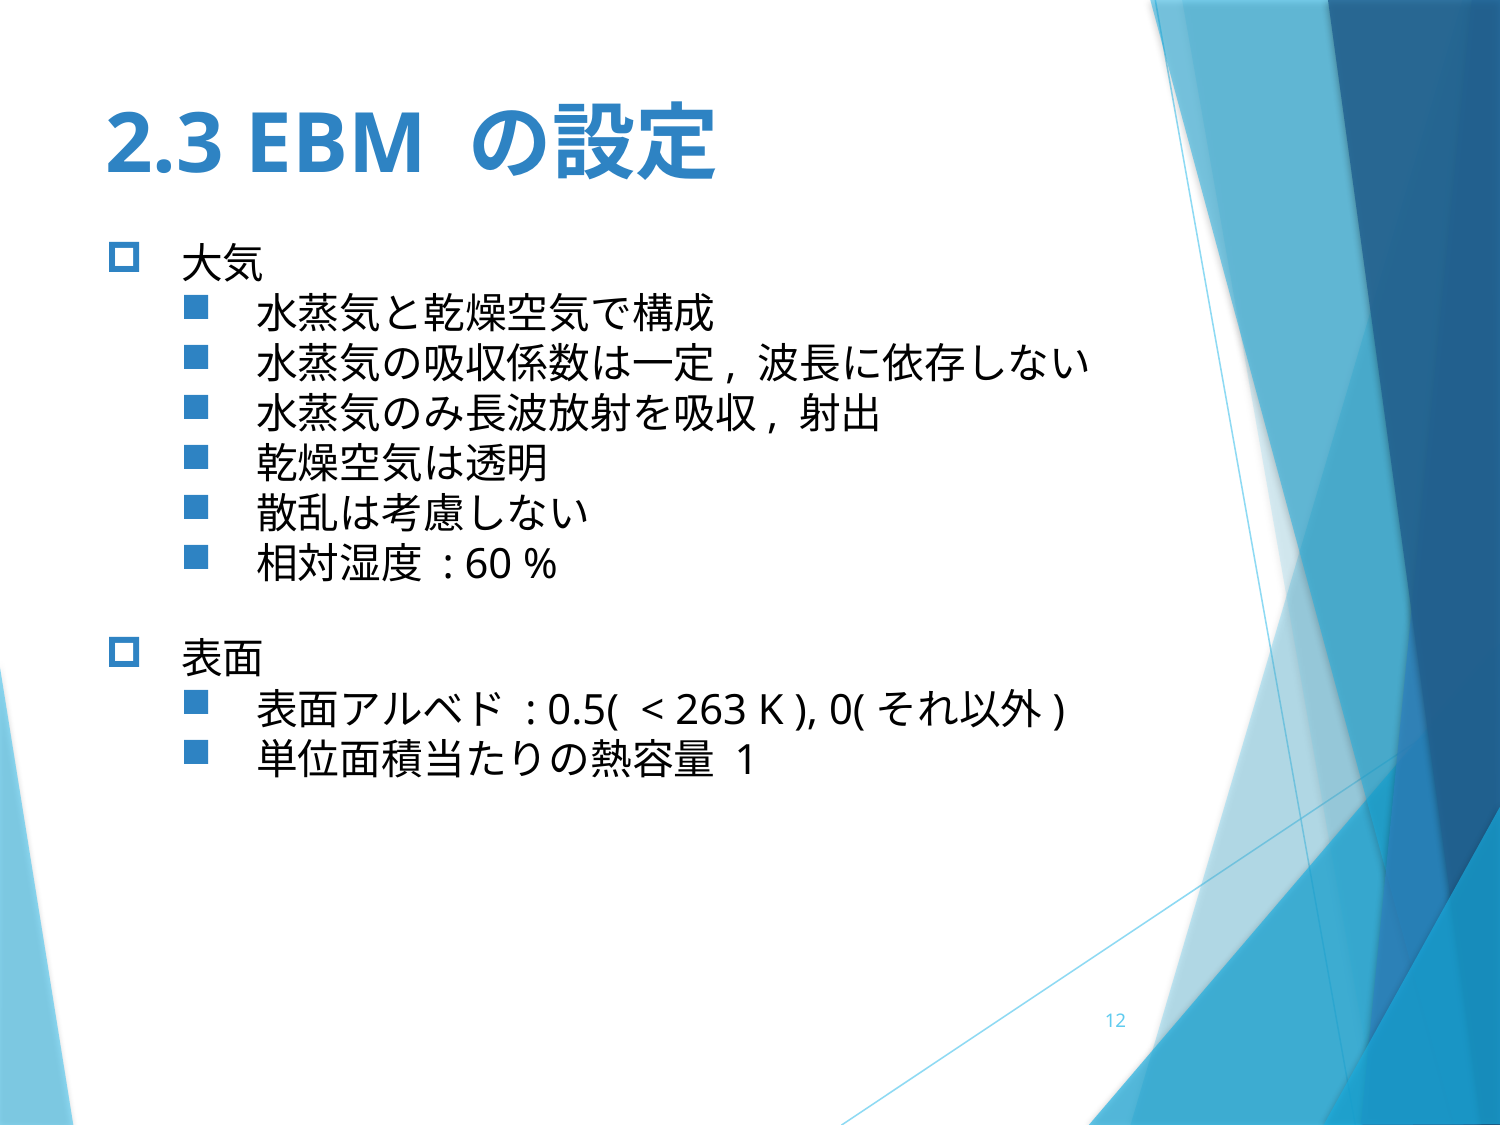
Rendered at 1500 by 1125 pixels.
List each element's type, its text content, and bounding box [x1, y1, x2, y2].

slide_number 12 [1057, 991, 1142, 1051]
text_box 2.3 EBM の設定 [90, 81, 902, 197]
